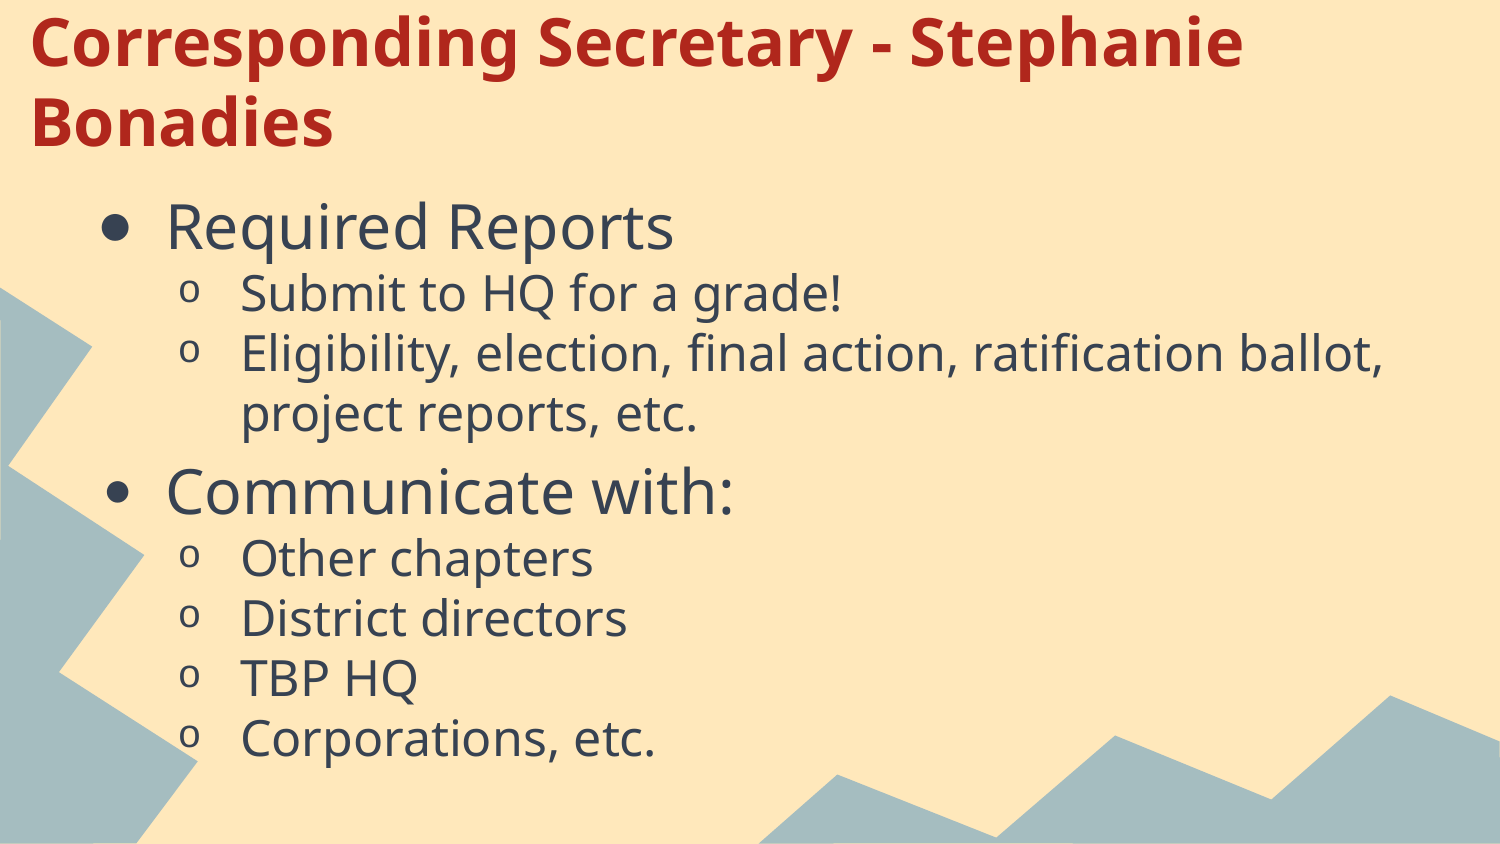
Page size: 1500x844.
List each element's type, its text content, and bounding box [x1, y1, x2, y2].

title Corresponding Secretary - Stephanie Bonadies [14, 33, 1500, 175]
list Required Reports Submit to HQ for a grade! Eligibility, election, final action, ratification ballot, project reports, etc. Communicate with: Other chapters District directors TBP HQ Corporations, etc. [75, 171, 1428, 783]
